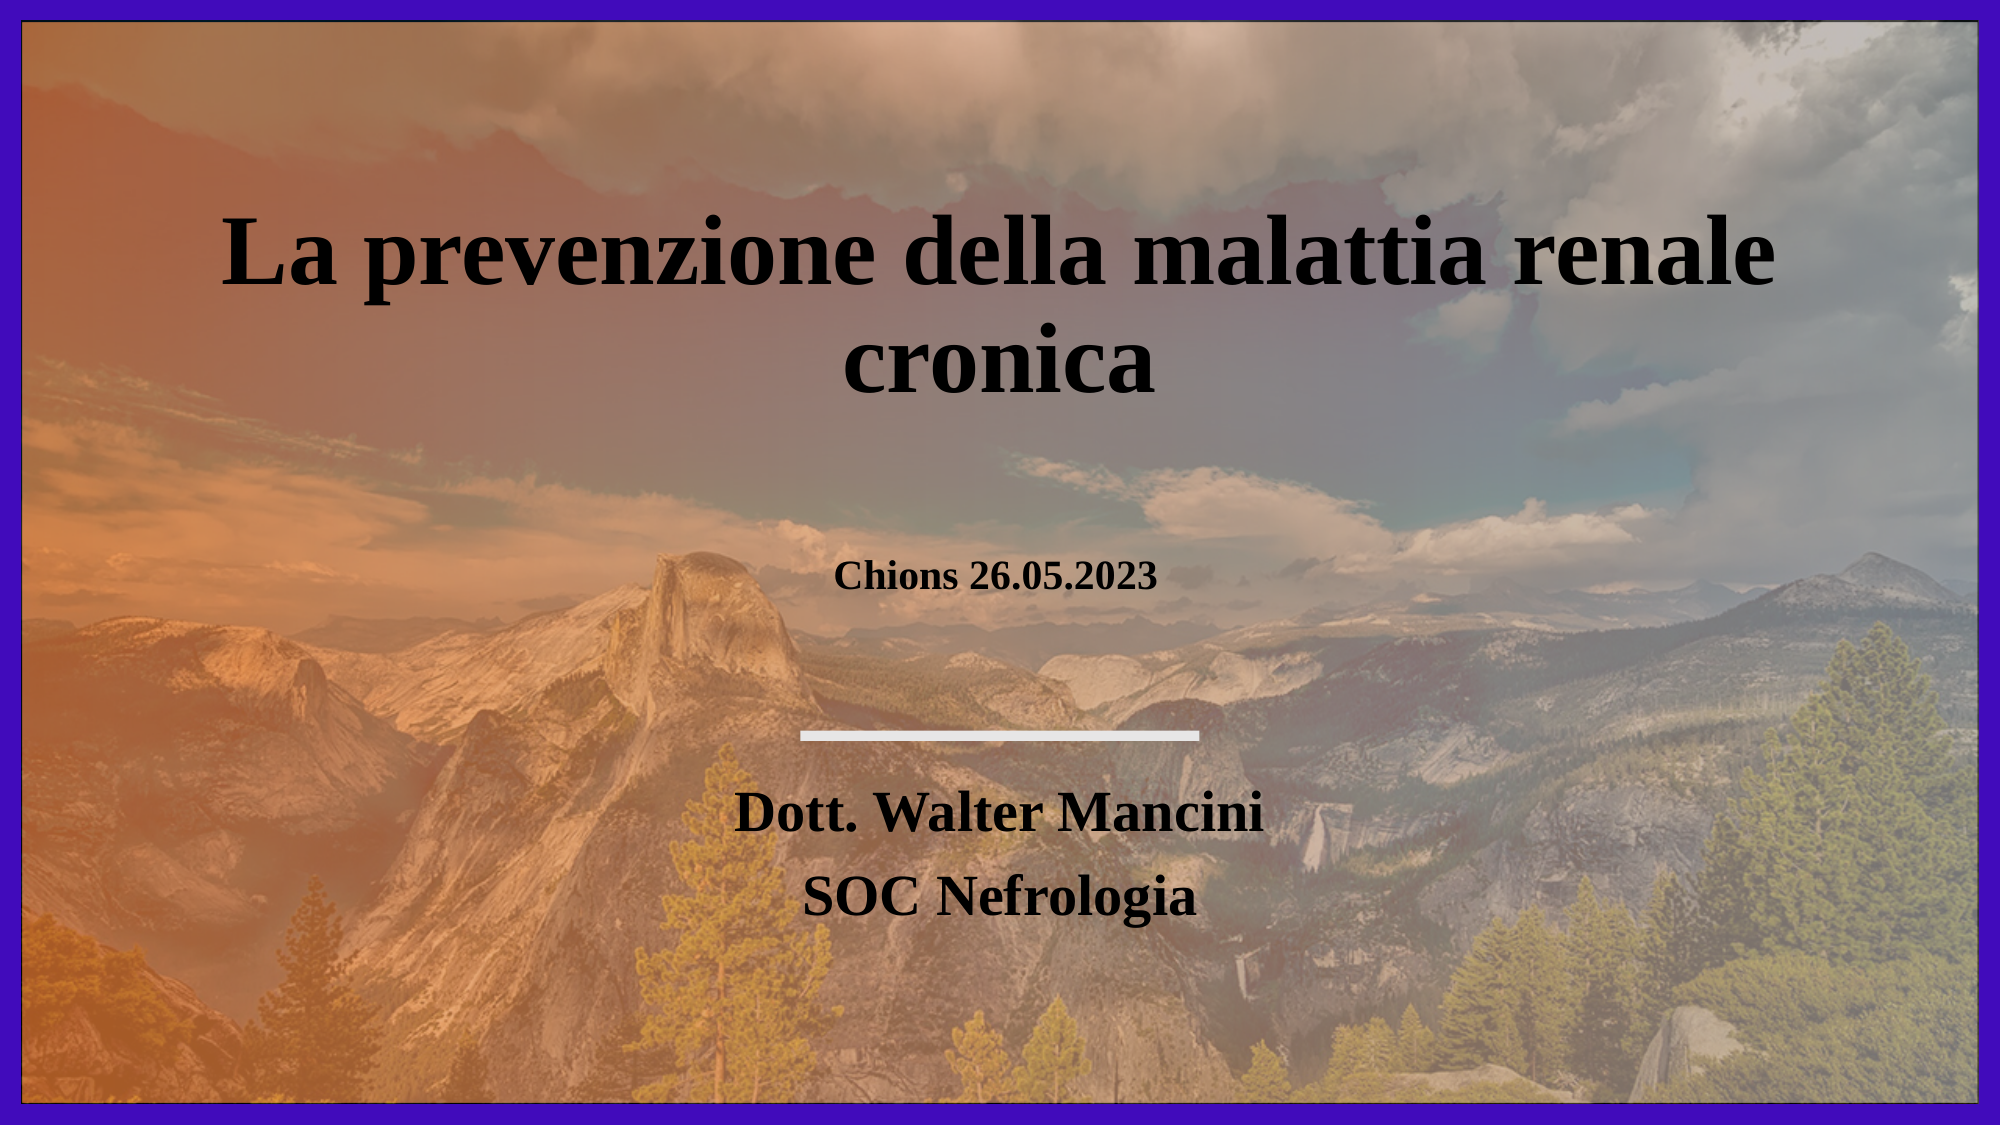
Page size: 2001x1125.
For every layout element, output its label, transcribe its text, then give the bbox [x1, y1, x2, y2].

picture [21, 20, 1979, 1104]
list Dott. Walter Mancini SOC Nefrologia [172, 774, 1828, 955]
title La prevenzione della malattia renale cronica [170, 118, 1830, 494]
text_box Chions 26.05.2023 [512, 540, 1479, 606]
